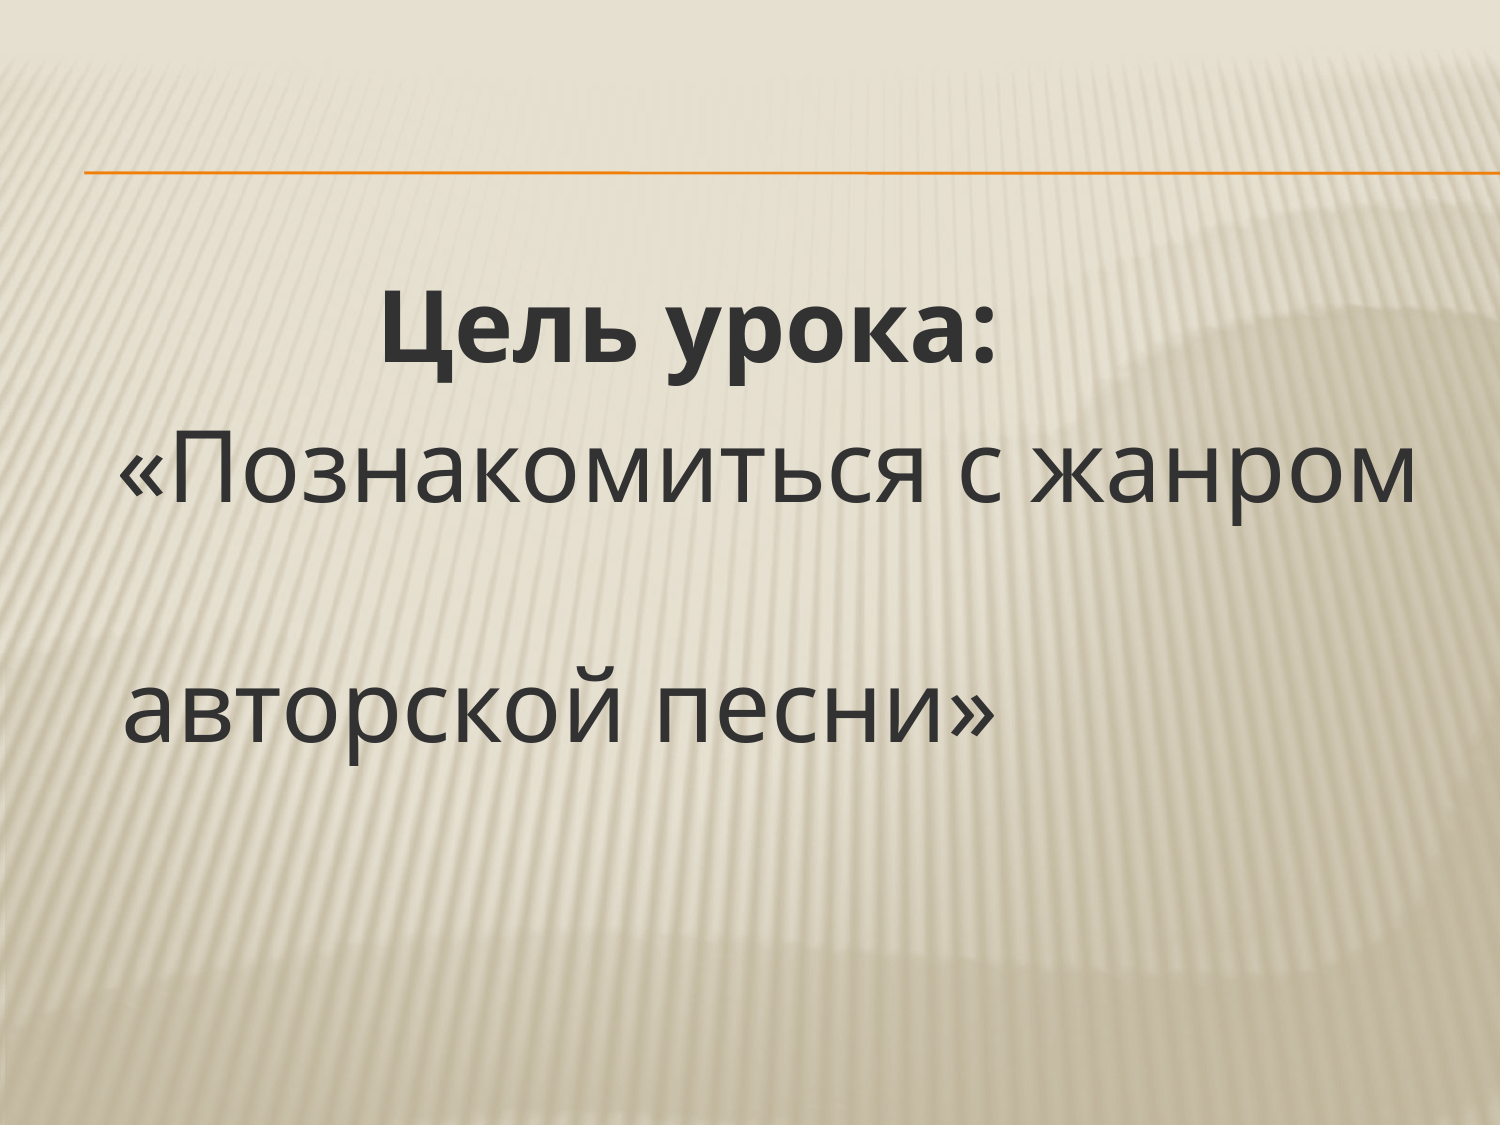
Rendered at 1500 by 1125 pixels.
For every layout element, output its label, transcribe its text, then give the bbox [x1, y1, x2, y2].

list Цель урока: «Познакомиться с жанром авторской песни» [50, 254, 1475, 998]
